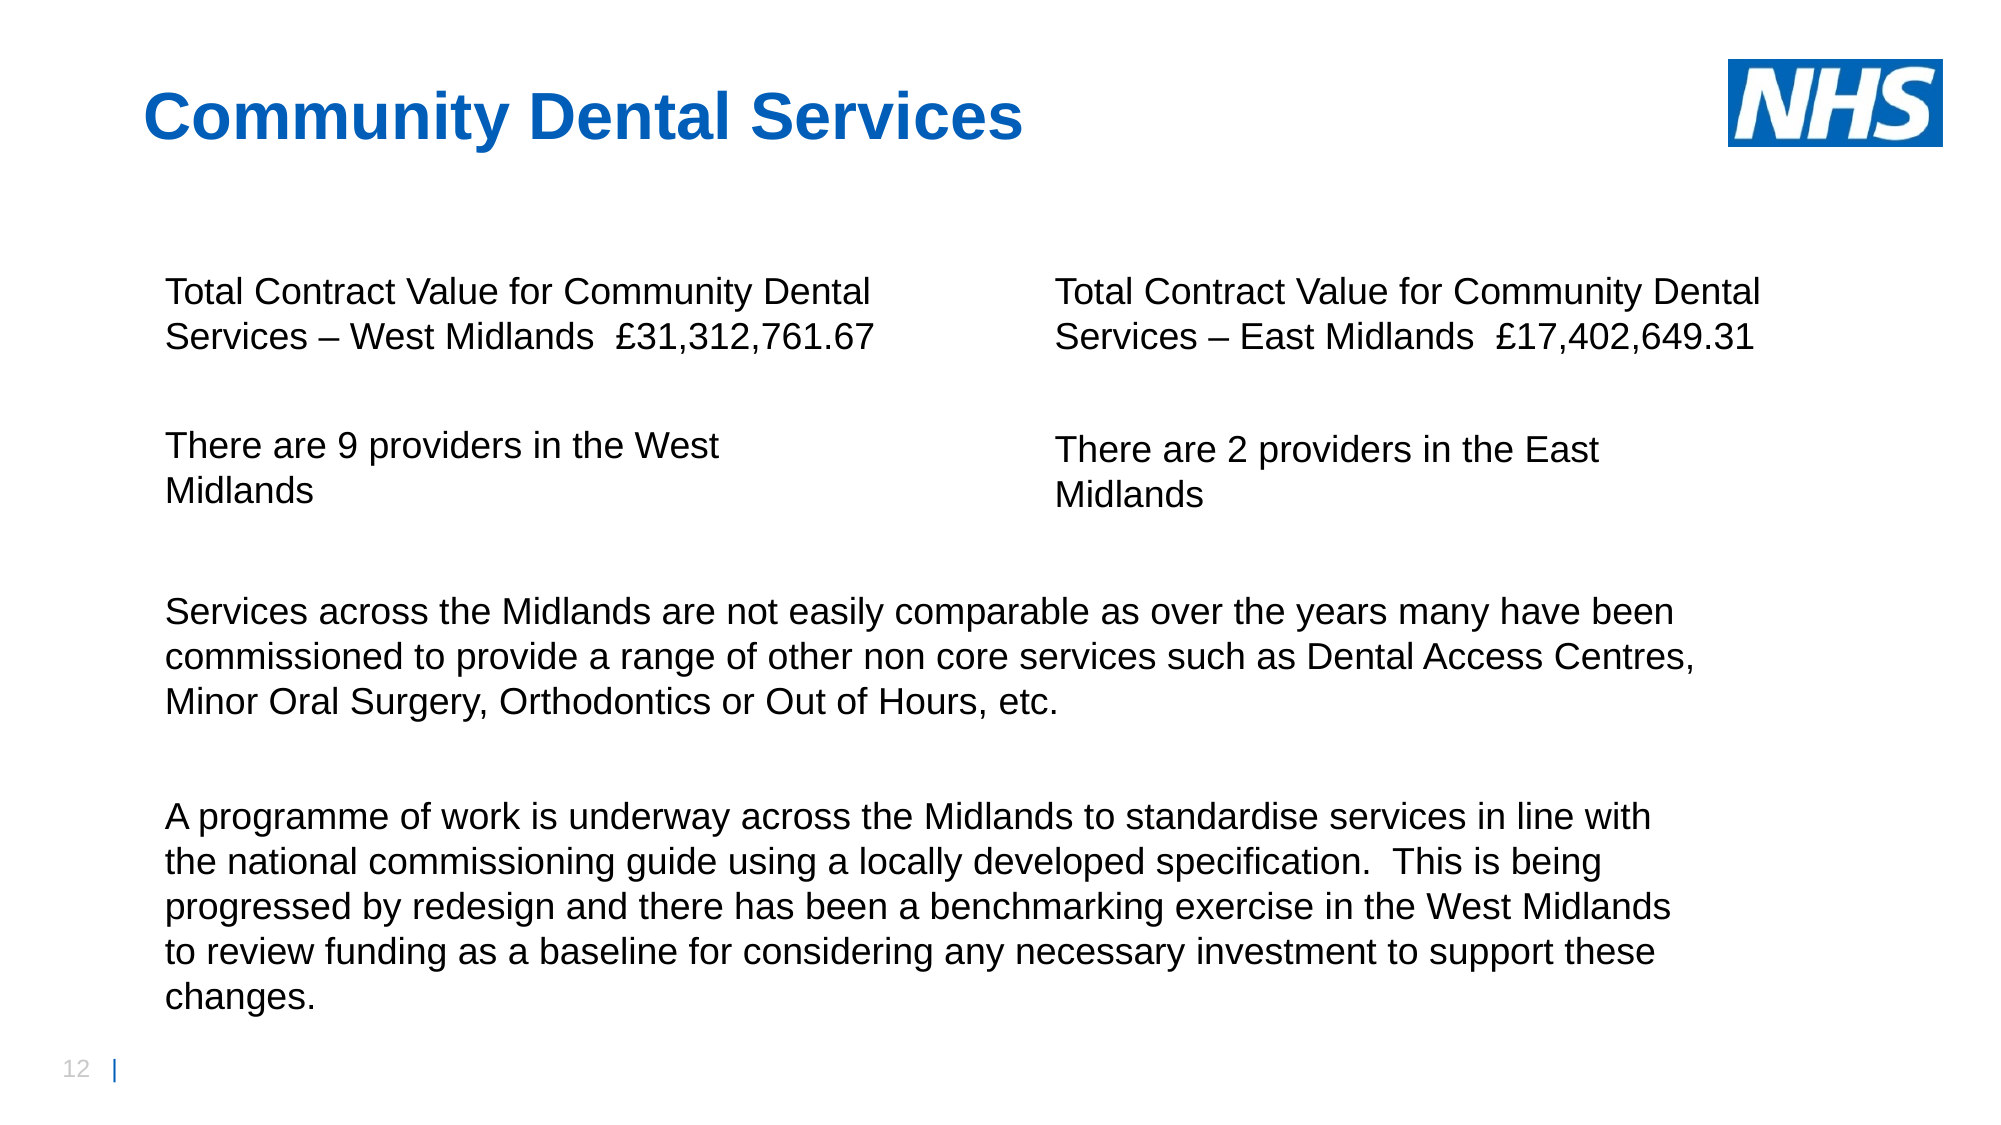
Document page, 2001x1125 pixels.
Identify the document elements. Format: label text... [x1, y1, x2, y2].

text_box There are 9 providers in the West Midlands [150, 413, 855, 519]
text_box Services across the Midlands are not easily comparable as over the years many have been commissioned to provide a range of other non core services such as Dental Access Centres, Minor Oral Surgery, Orthodontics or Out of Hours, etc. A programme of work is underway across the Midlands to standardise services in line with the national commissioning guide using a locally developed specification. This is being progressed by redesign and there has been a benchmarking exercise in the West Midlands to review funding as a baseline for considering any necessary investment to support these changes. [150, 522, 1728, 1125]
title Community Dental Services [128, 67, 1293, 168]
text_box There are 2 providers in the East Midlands [1039, 417, 1745, 523]
picture [1728, 59, 1943, 147]
text_box Total Contract Value for Community Dental Services – East Midlands £17,402,649.31 [1039, 259, 1789, 365]
text_box Total Contract Value for Community Dental Services – West Midlands £31,312,761.67 [150, 259, 899, 365]
